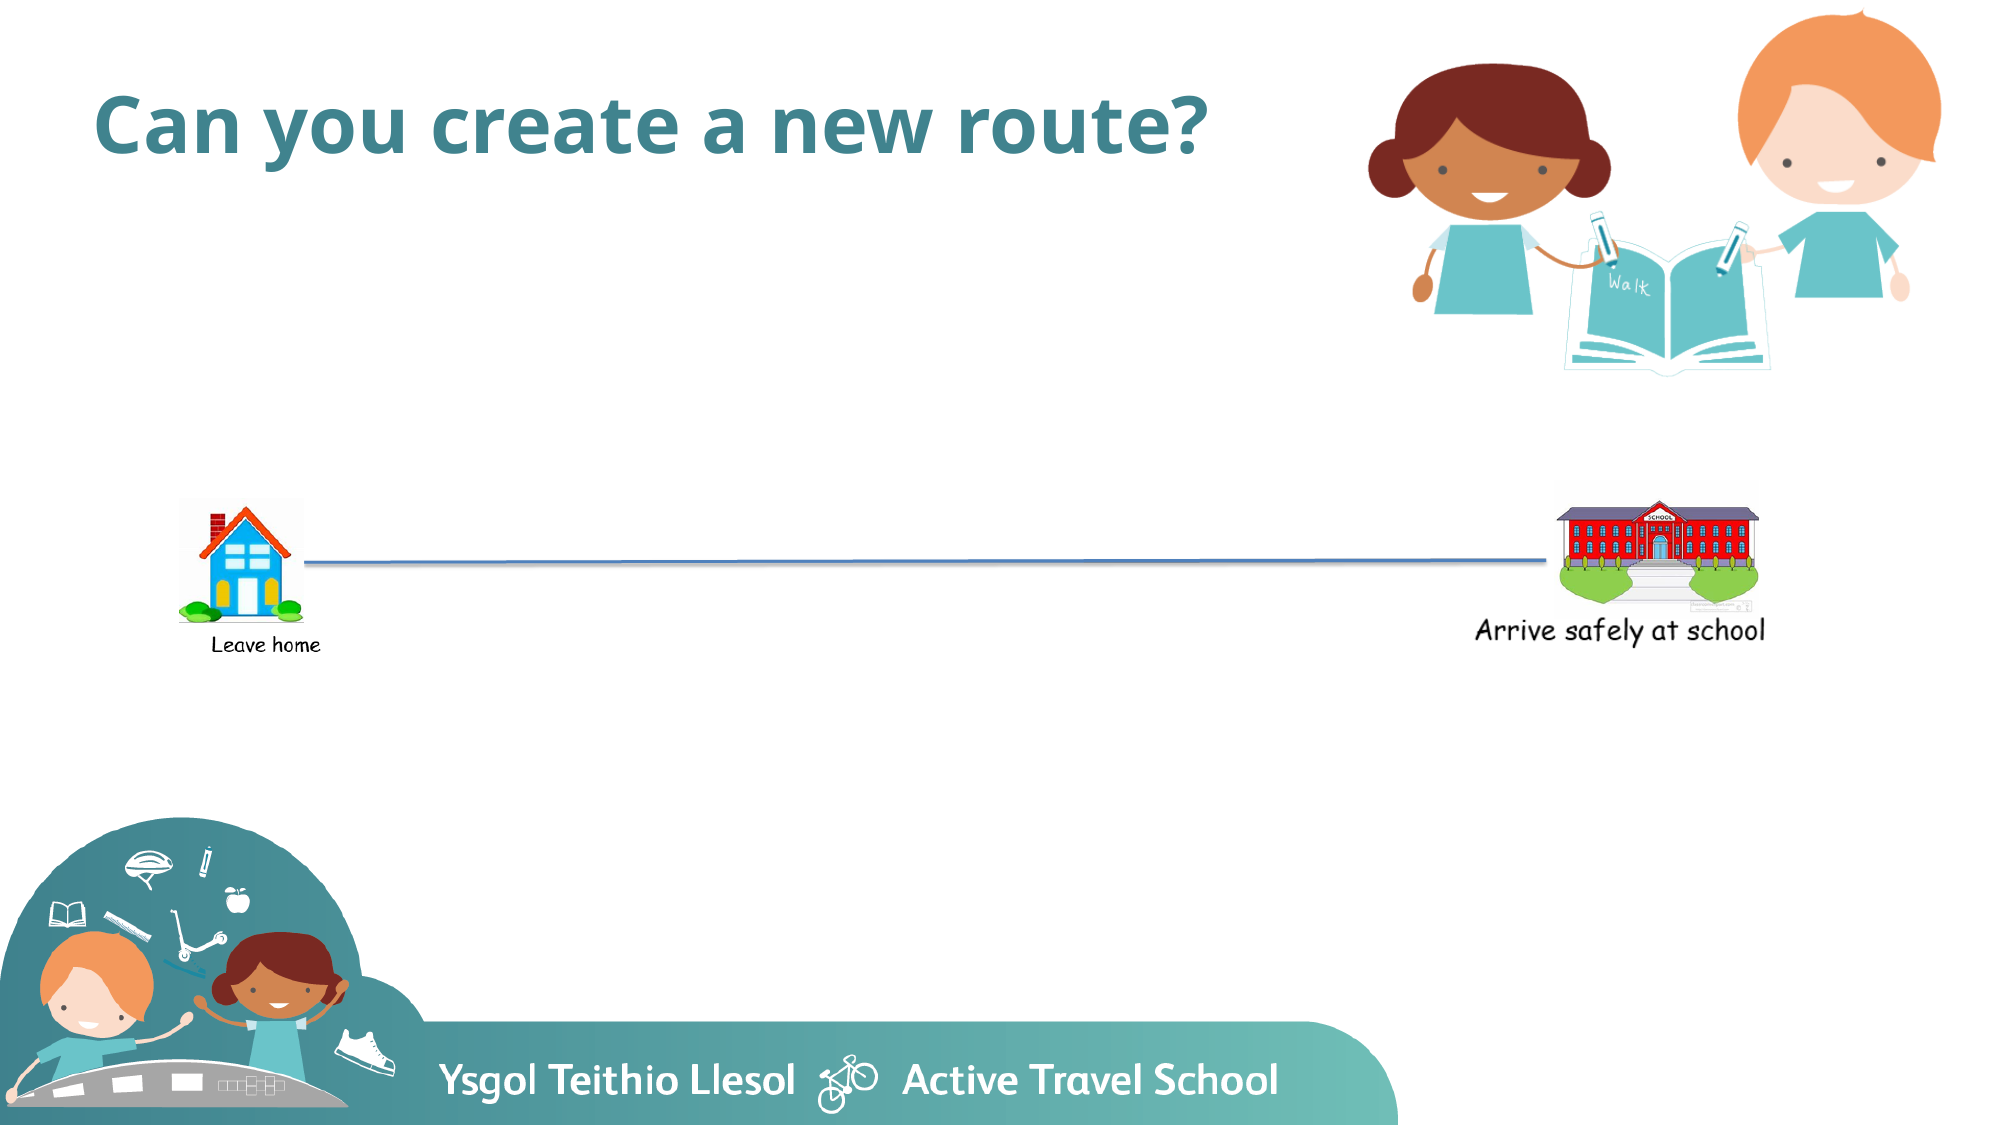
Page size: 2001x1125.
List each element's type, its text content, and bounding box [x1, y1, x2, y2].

picture [0, 0, 1948, 1125]
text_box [179, 480, 2000, 669]
text_box Can you create a new route? [77, 66, 1350, 232]
